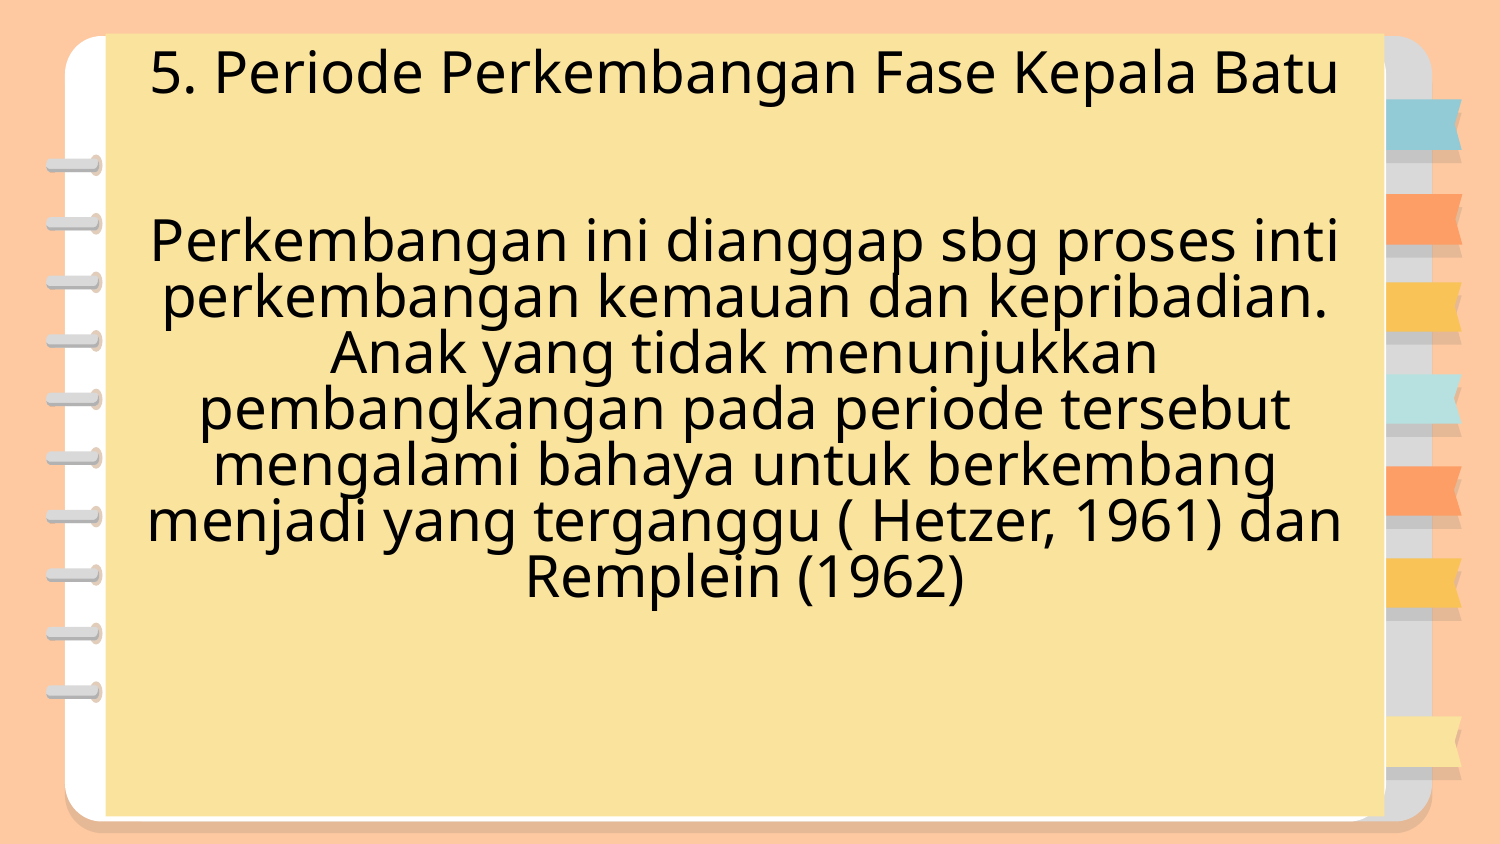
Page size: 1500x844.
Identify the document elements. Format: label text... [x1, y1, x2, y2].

title 5. Periode Perkembangan Fase Kepala Batu Perkembangan ini dianggap sbg proses inti perkembangan kemauan dan kepribadian. Anak yang tidak menunjukkan pembangkangan pada periode tersebut mengalami bahaya untuk berkembang menjadi yang terganggu ( Hetzer, 1961) dan Remplein (1962) [105, 33, 1385, 817]
